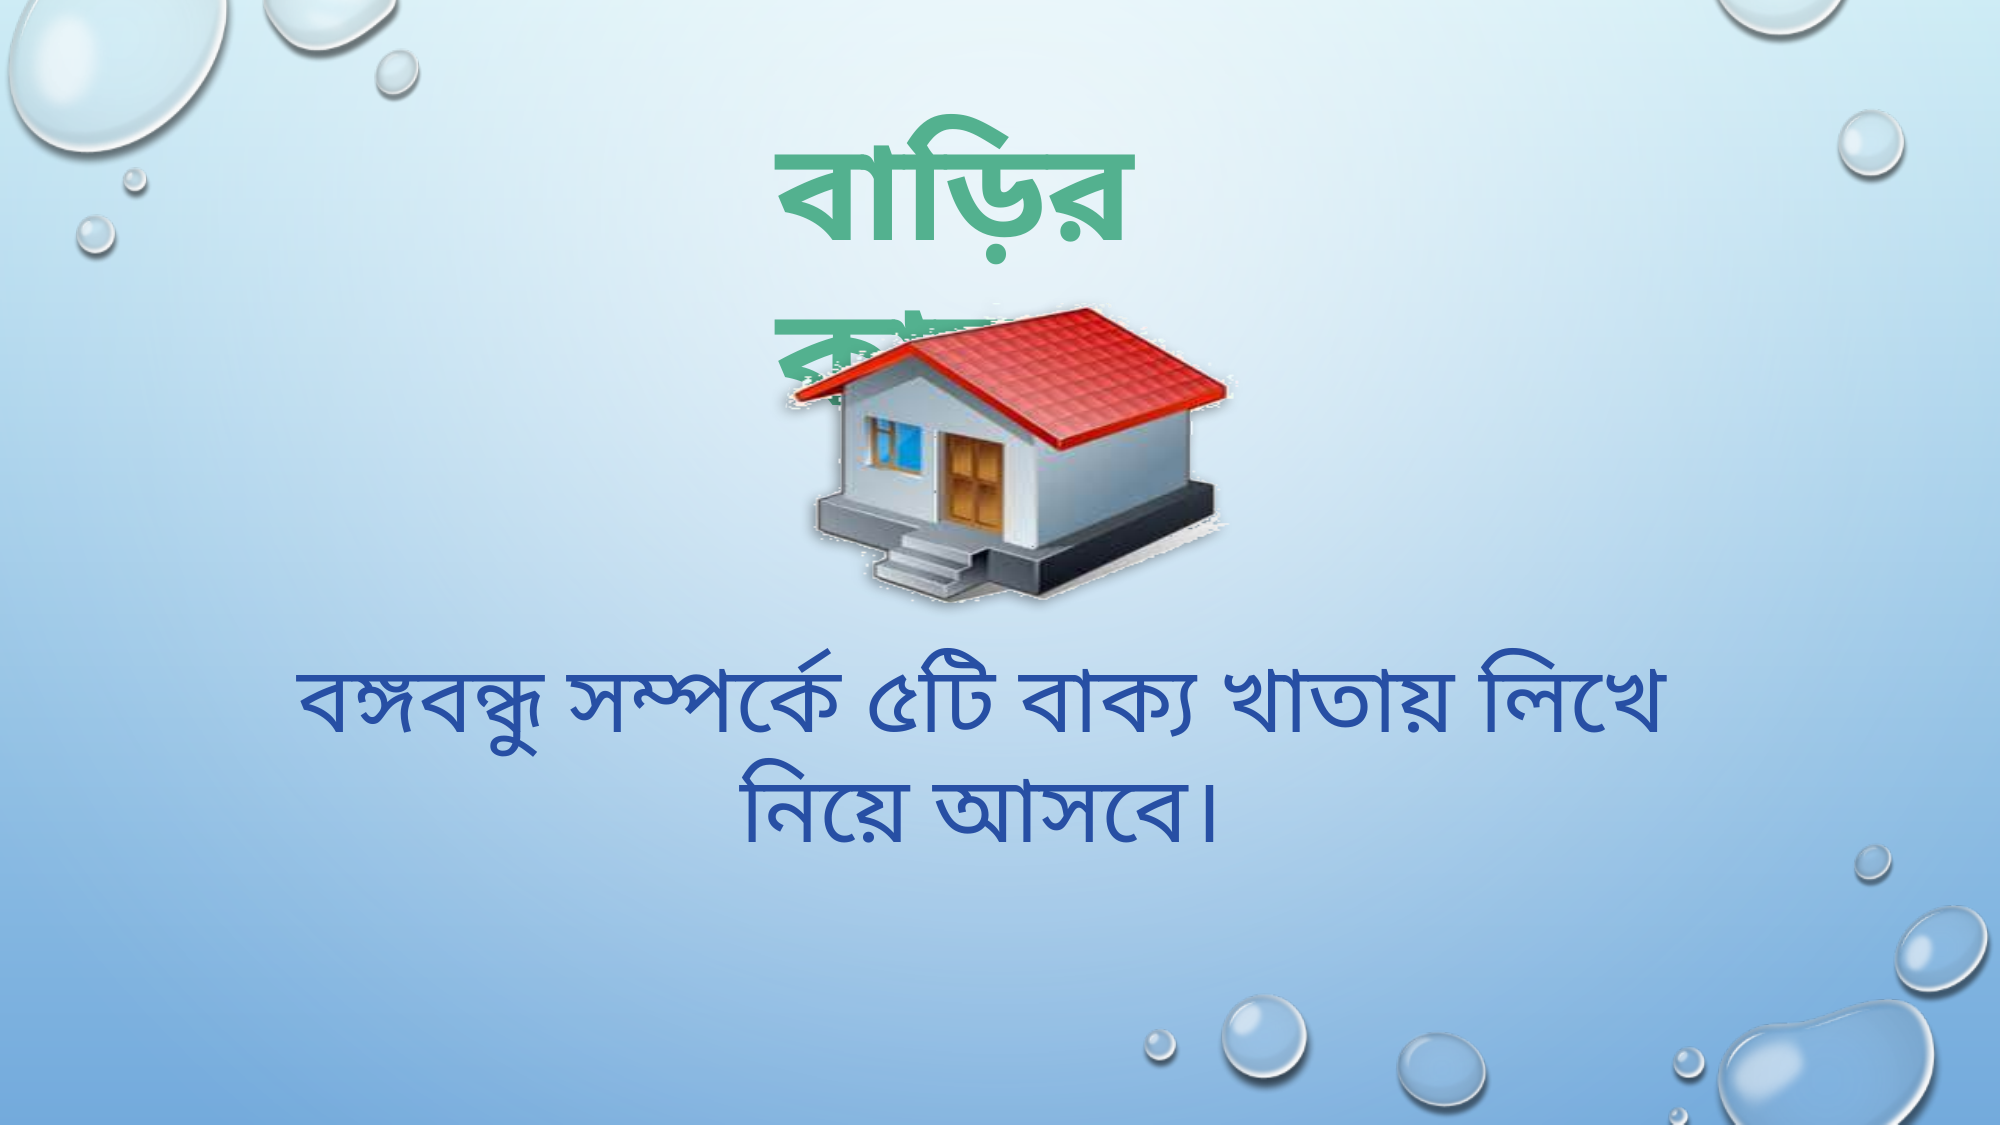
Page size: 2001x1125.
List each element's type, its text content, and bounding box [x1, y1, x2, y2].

text_box বঙ্গবন্ধু সম্পর্কে ৫টি বাক্য খাতায় লিখে নিয়ে আসবে। [241, 633, 1723, 869]
text_box বাড়ির কাজ [761, 95, 1323, 441]
picture [0, 0, 2000, 1125]
